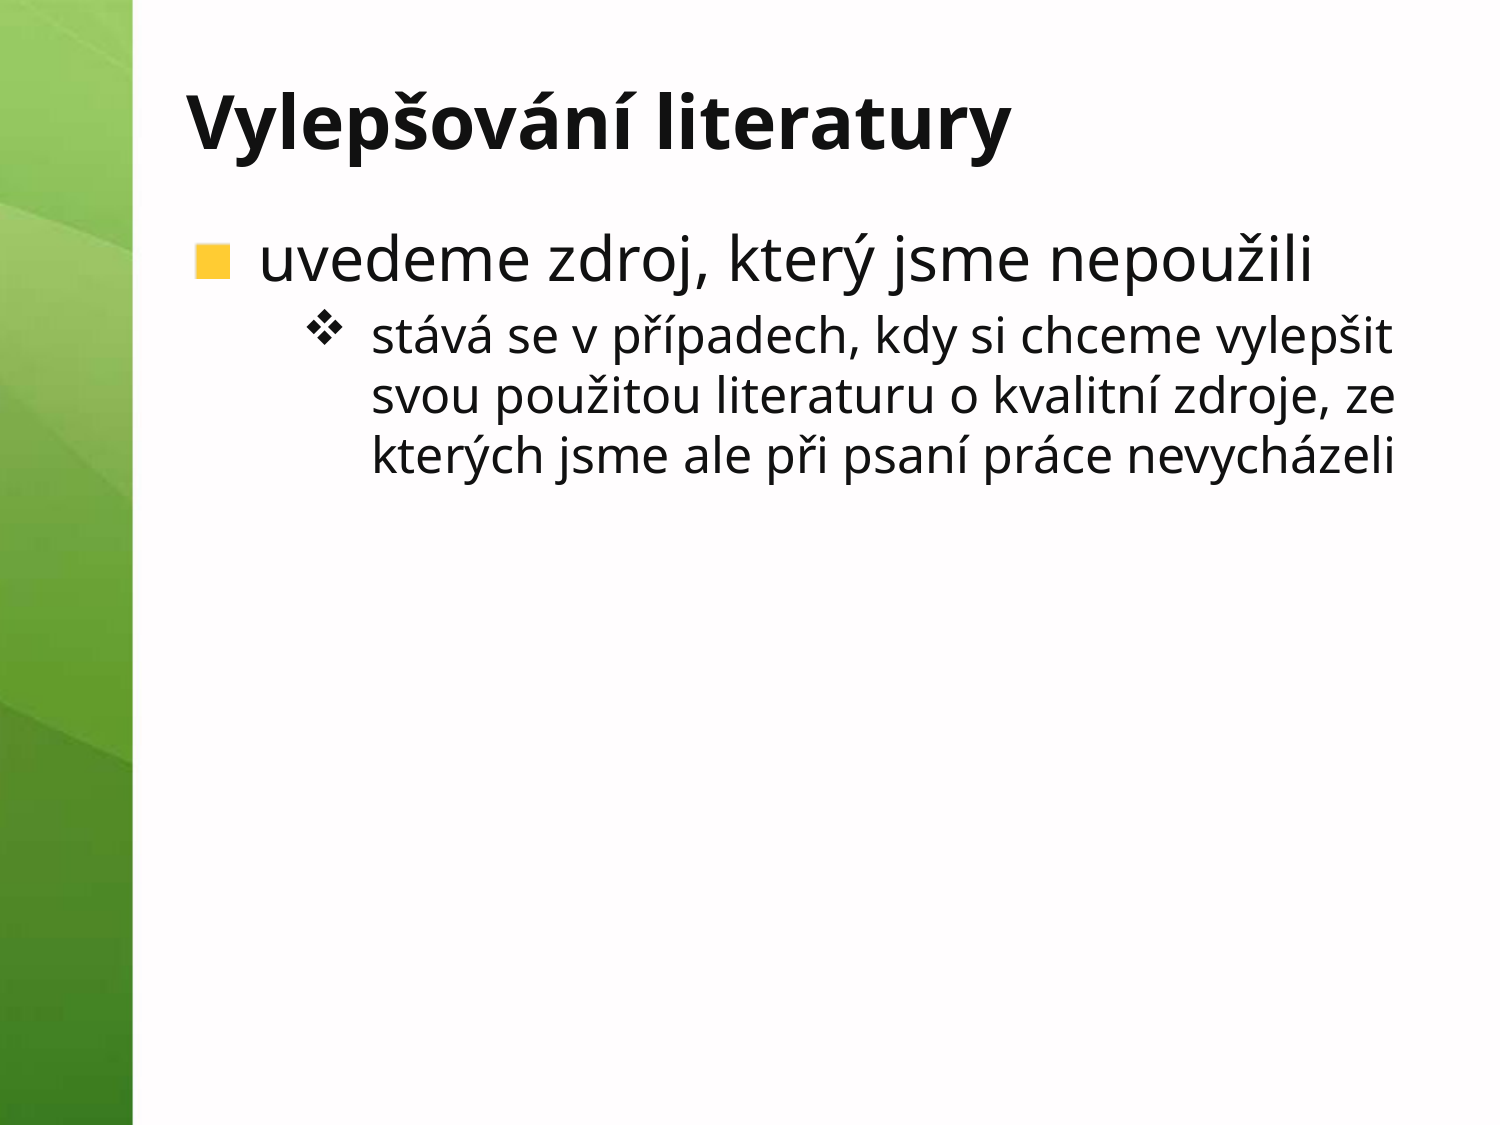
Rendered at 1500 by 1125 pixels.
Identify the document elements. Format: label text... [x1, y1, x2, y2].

picture [0, 0, 1500, 1125]
list uvedeme zdroj, který jsme nepoužili stává se v případech, kdy si chceme vylepšit svou použitou literaturu o kvalitní zdroje, ze kterých jsme ale při psaní práce nevycházeli [171, 196, 1447, 1094]
title Vylepšování literatury [171, 77, 1447, 161]
